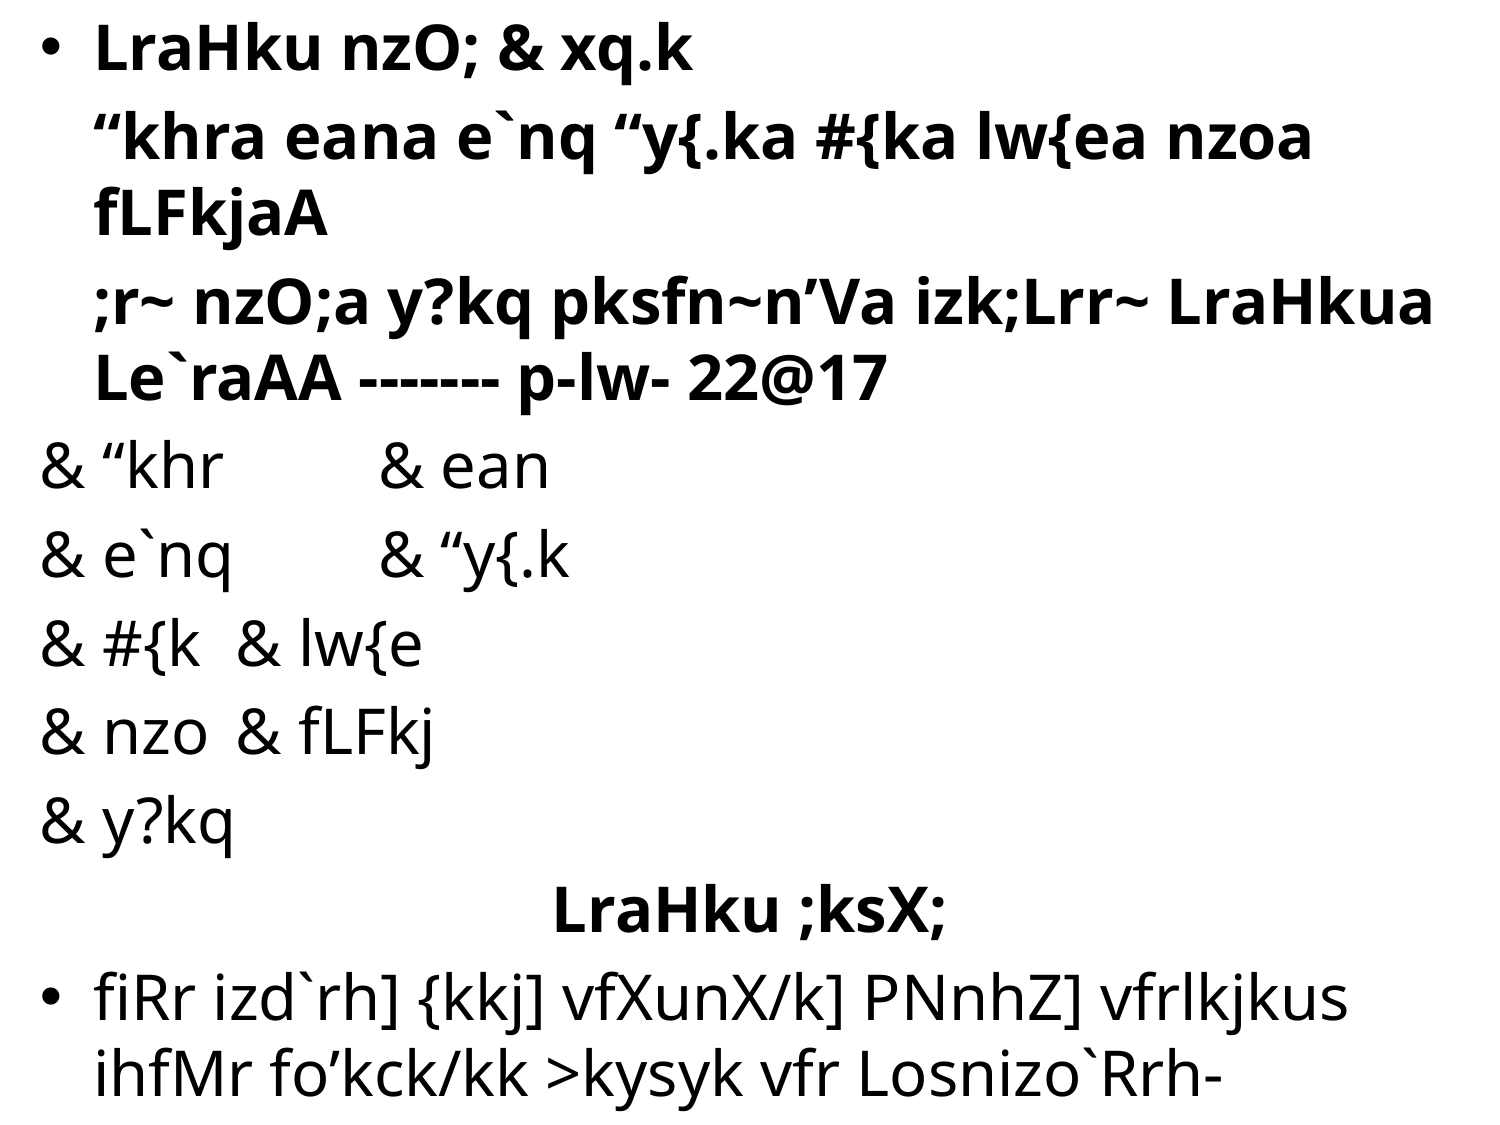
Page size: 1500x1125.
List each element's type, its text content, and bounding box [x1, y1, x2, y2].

list LraHku nzO; & xq.k “khra eana e`nq “y{.ka #{ka lw{ea nzoa fLFkjaA ;r~ nzO;a y?kq pksfn~n’Va izk;Lrr~ LraHkua Le`raAA ------- p-lw- 22@17 & “khr & ean & e`nq & “y{.k & #{k & lw{e & nzo & fLFkj & y?kq LraHku ;ksX; fiRr izd`rh] {kkj] vfXunX/k] PNnhZ] vfrlkjkus ihfMr fo’kck/kk >kysyk vfr Losnizo`Rrh- [24, 0, 1475, 1125]
